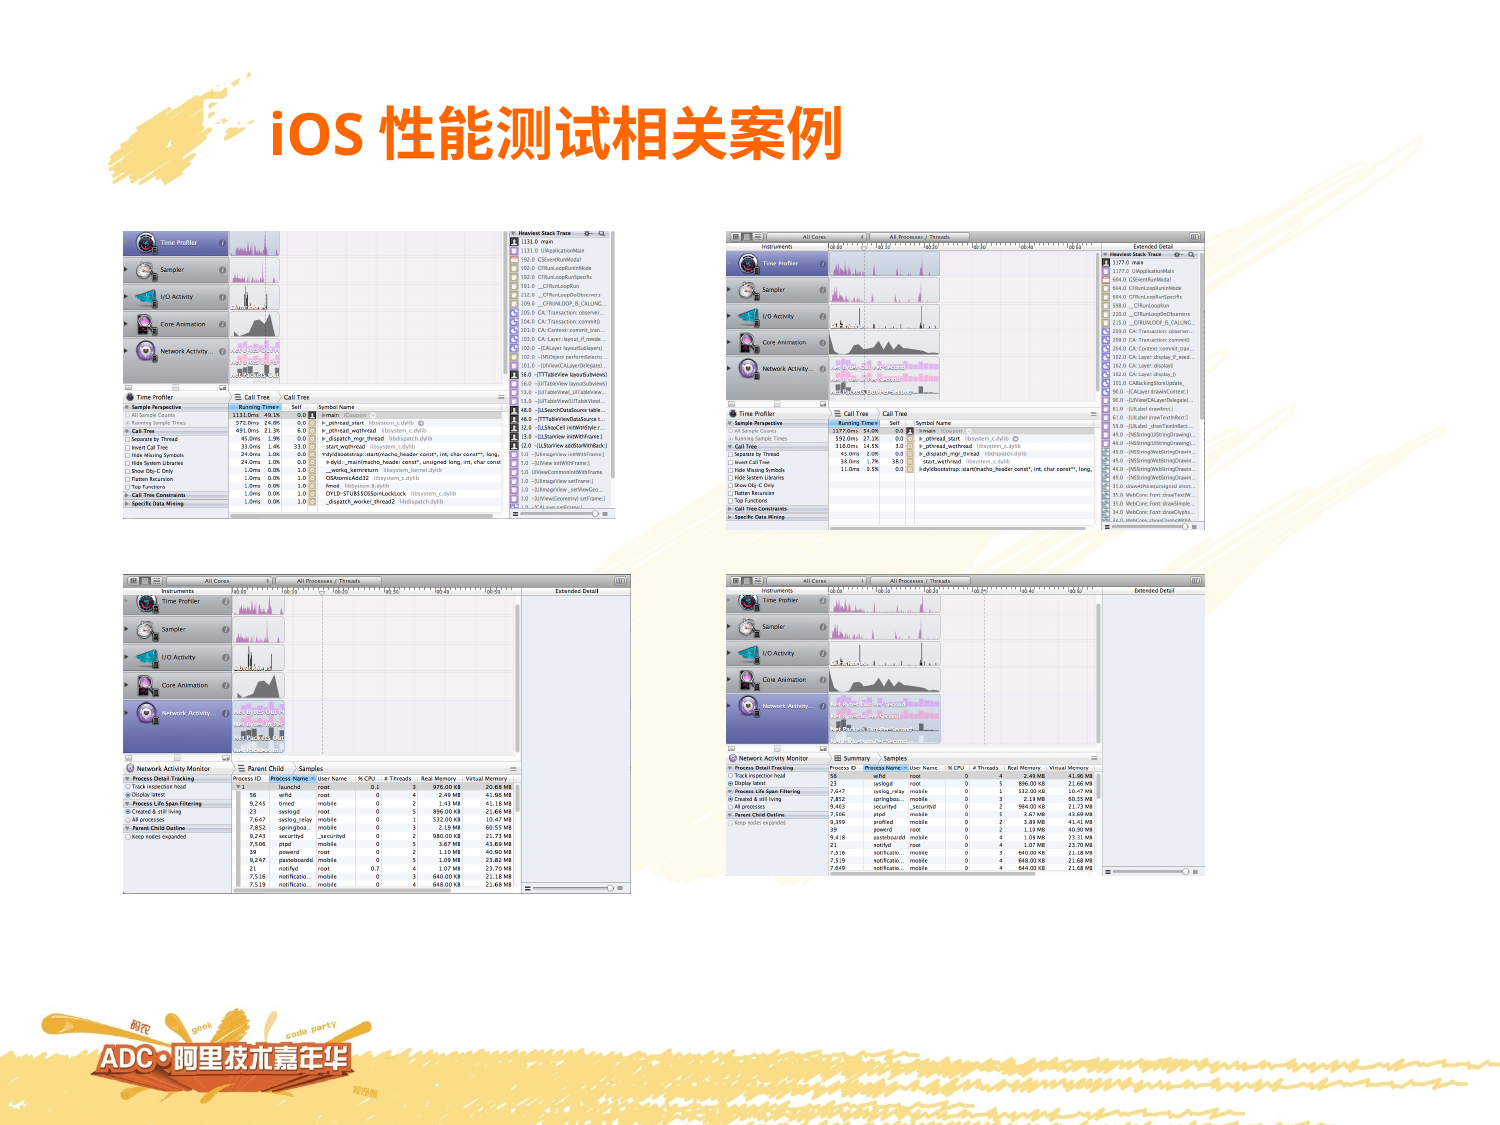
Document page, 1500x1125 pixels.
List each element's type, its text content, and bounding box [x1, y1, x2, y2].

text_box iOS性能测试相关案例 [253, 90, 1179, 175]
picture [0, 0, 1500, 1125]
